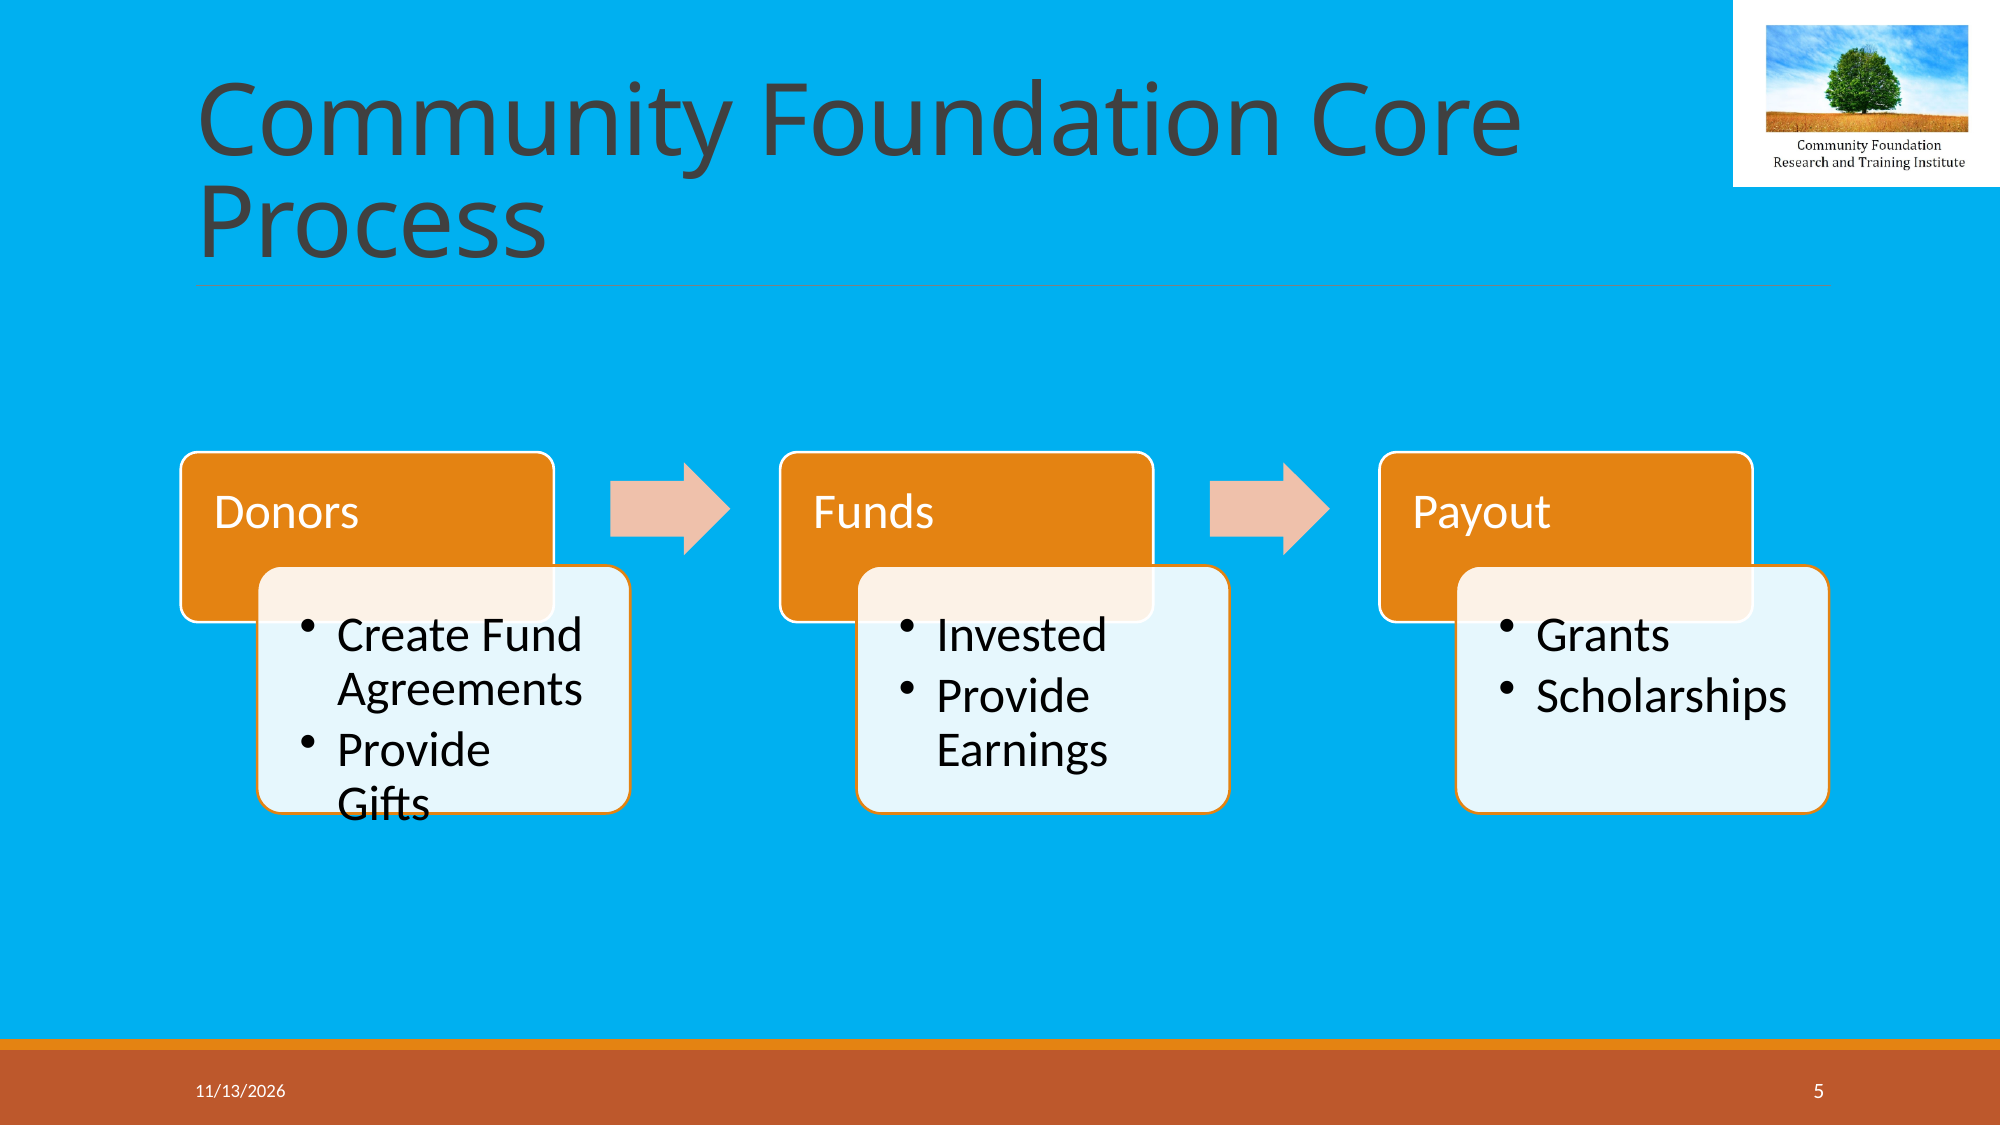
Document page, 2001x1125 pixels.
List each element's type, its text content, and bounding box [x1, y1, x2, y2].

picture [1734, 0, 2000, 186]
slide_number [180, 1059, 586, 1120]
title Community Foundation Core Process [180, 47, 1830, 285]
slide_number 5 [1624, 1059, 1840, 1120]
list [179, 302, 1831, 964]
